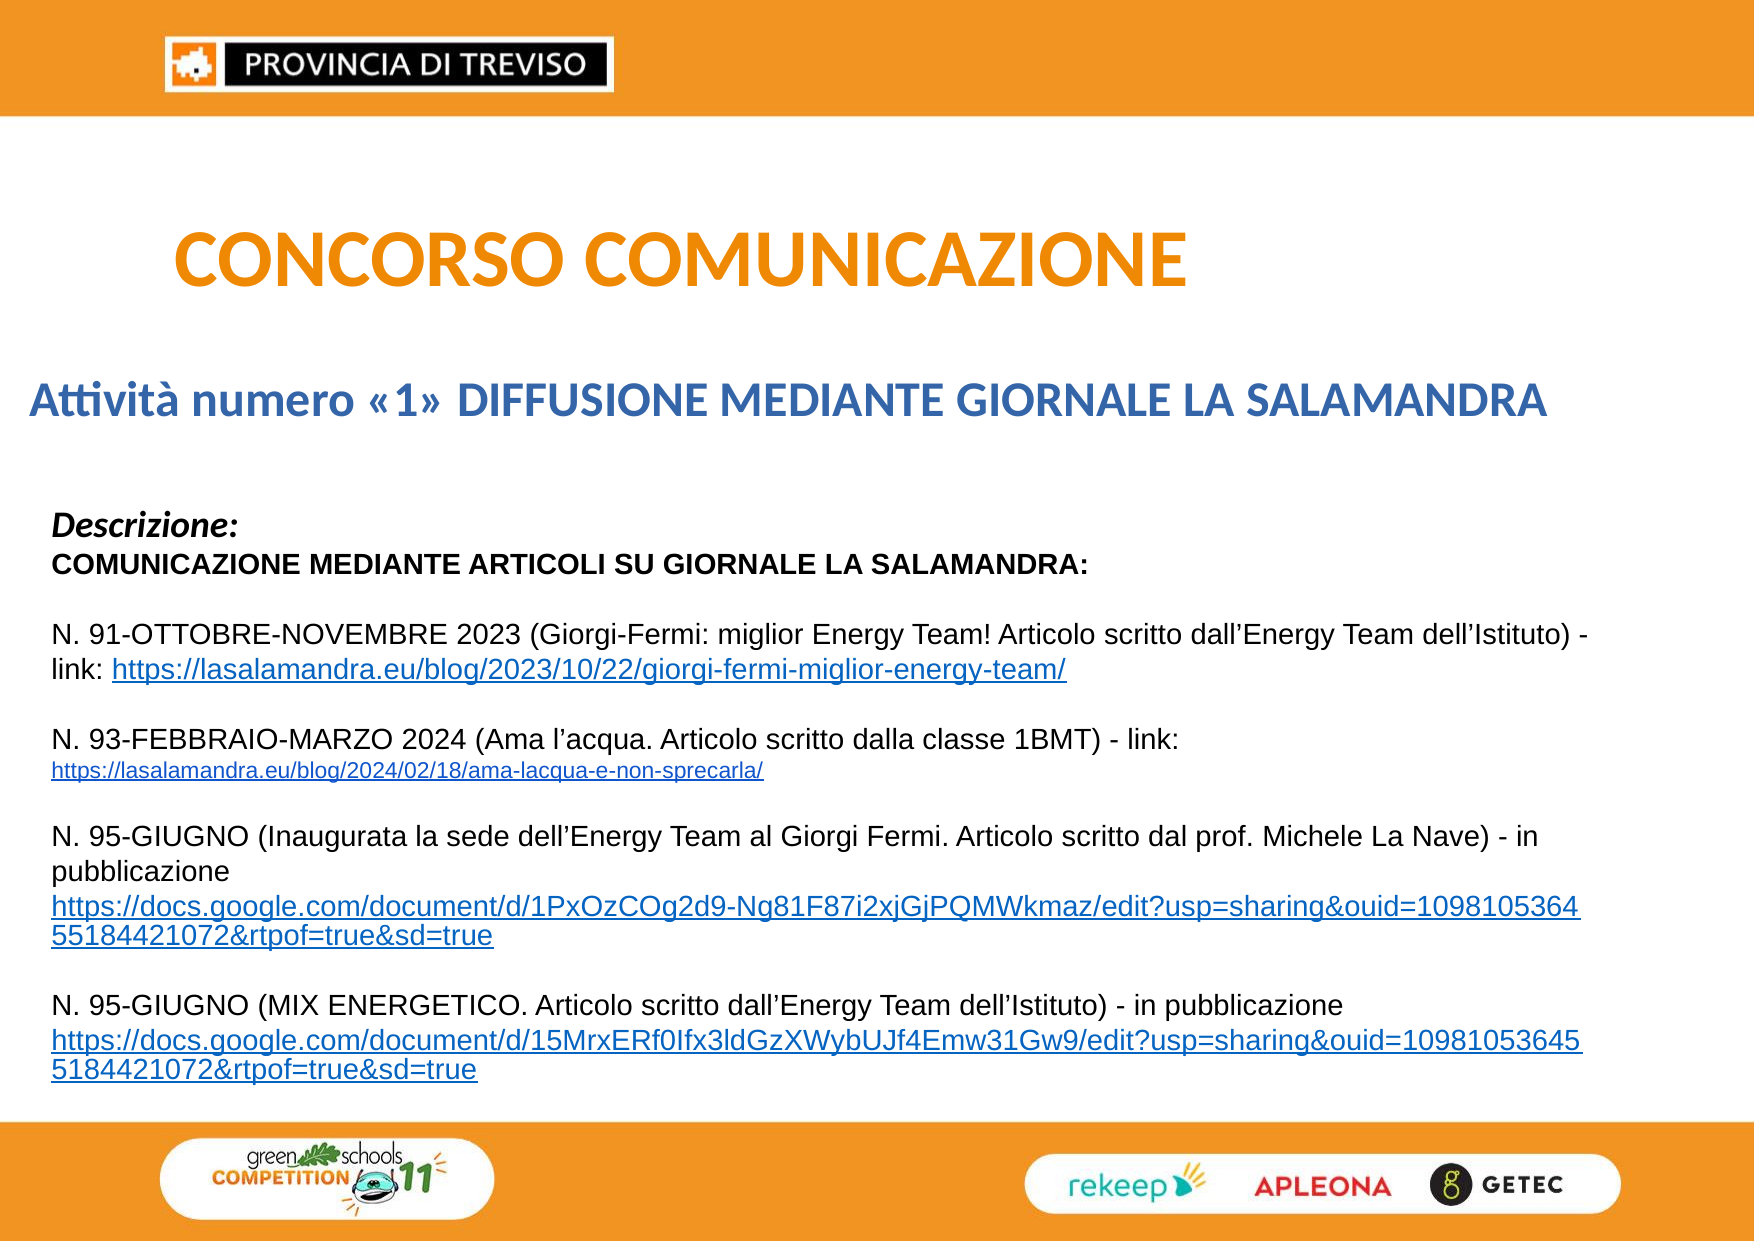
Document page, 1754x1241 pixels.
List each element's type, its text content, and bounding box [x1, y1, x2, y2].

text_box Descrizione: COMUNICAZIONE MEDIANTE ARTICOLI SU GIORNALE LA SALAMANDRA: N. 91-OTTOBRE-NOVEMBRE 2023 (Giorgi-Fermi: miglior Energy Team! Articolo scritto dall’Energy Team dell’Istituto) - link: https://lasalamandra.eu/blog/2023/10/22/giorgi-fermi-miglior-energy-team/ N. 93-FEBBRAIO-MARZO 2024 (Ama l’acqua. Articolo scritto dalla classe 1BMT) - link: https://lasalamandra.eu/blog/2024/02/18/ama-lacqua-e-non-sprecarla/ N. 95-GIUGNO (Inaugurata la sede dell’Energy Team al Giorgi Fermi. Articolo scritto dal prof. Michele La Nave) - in pubblicazione https://docs.google.com/document/d/1PxOzCOg2d9-Ng81F87i2xjGjPQMWkmaz/edit?usp=sharing&ouid=109810536455184421072&rtpof=true&sd=true N. 95-GIUGNO (MIX ENERGETICO. Articolo scritto dall’Energy Team dell’Istituto) - in pubblicazione https://docs.google.com/document/d/15MrxERf0Ifx3ldGzXWybUJf4Emw31Gw9/edit?usp=sharing&ouid=109810536455184421072&rtpof=true&sd=true [36, 478, 1606, 1033]
text_box CONCORSO COMUNICAZIONE [159, 207, 1620, 313]
text_box Attività numero «1» DIFFUSIONE MEDIANTE GIORNALE LA SALAMANDRA [14, 354, 1593, 455]
picture [0, 0, 1754, 1241]
